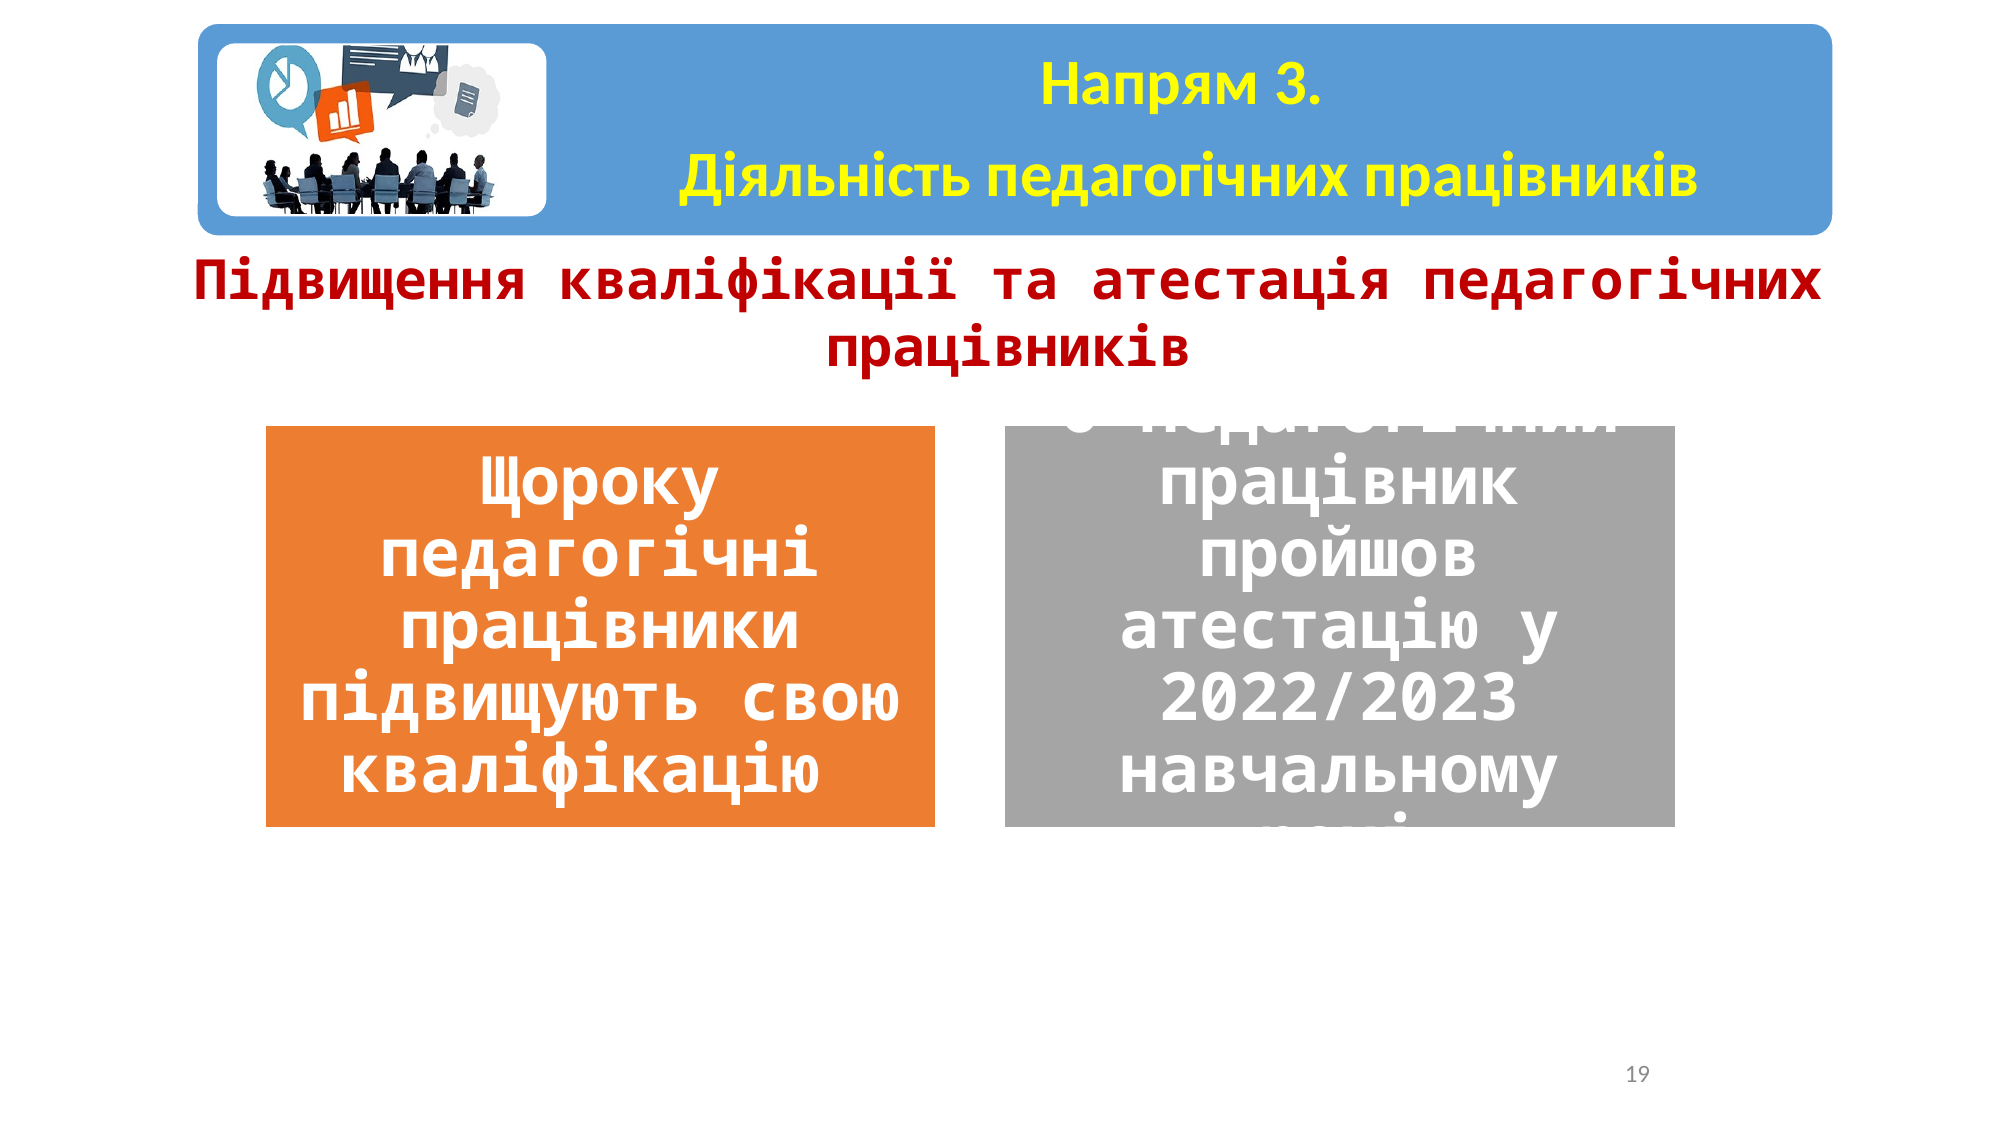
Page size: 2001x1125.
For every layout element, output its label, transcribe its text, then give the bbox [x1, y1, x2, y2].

text_box Підвищення кваліфікації та атестація педагогічних працівників [106, 236, 1912, 385]
slide_number 19 [1412, 1042, 1863, 1103]
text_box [196, 22, 1834, 237]
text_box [118, 424, 1822, 829]
